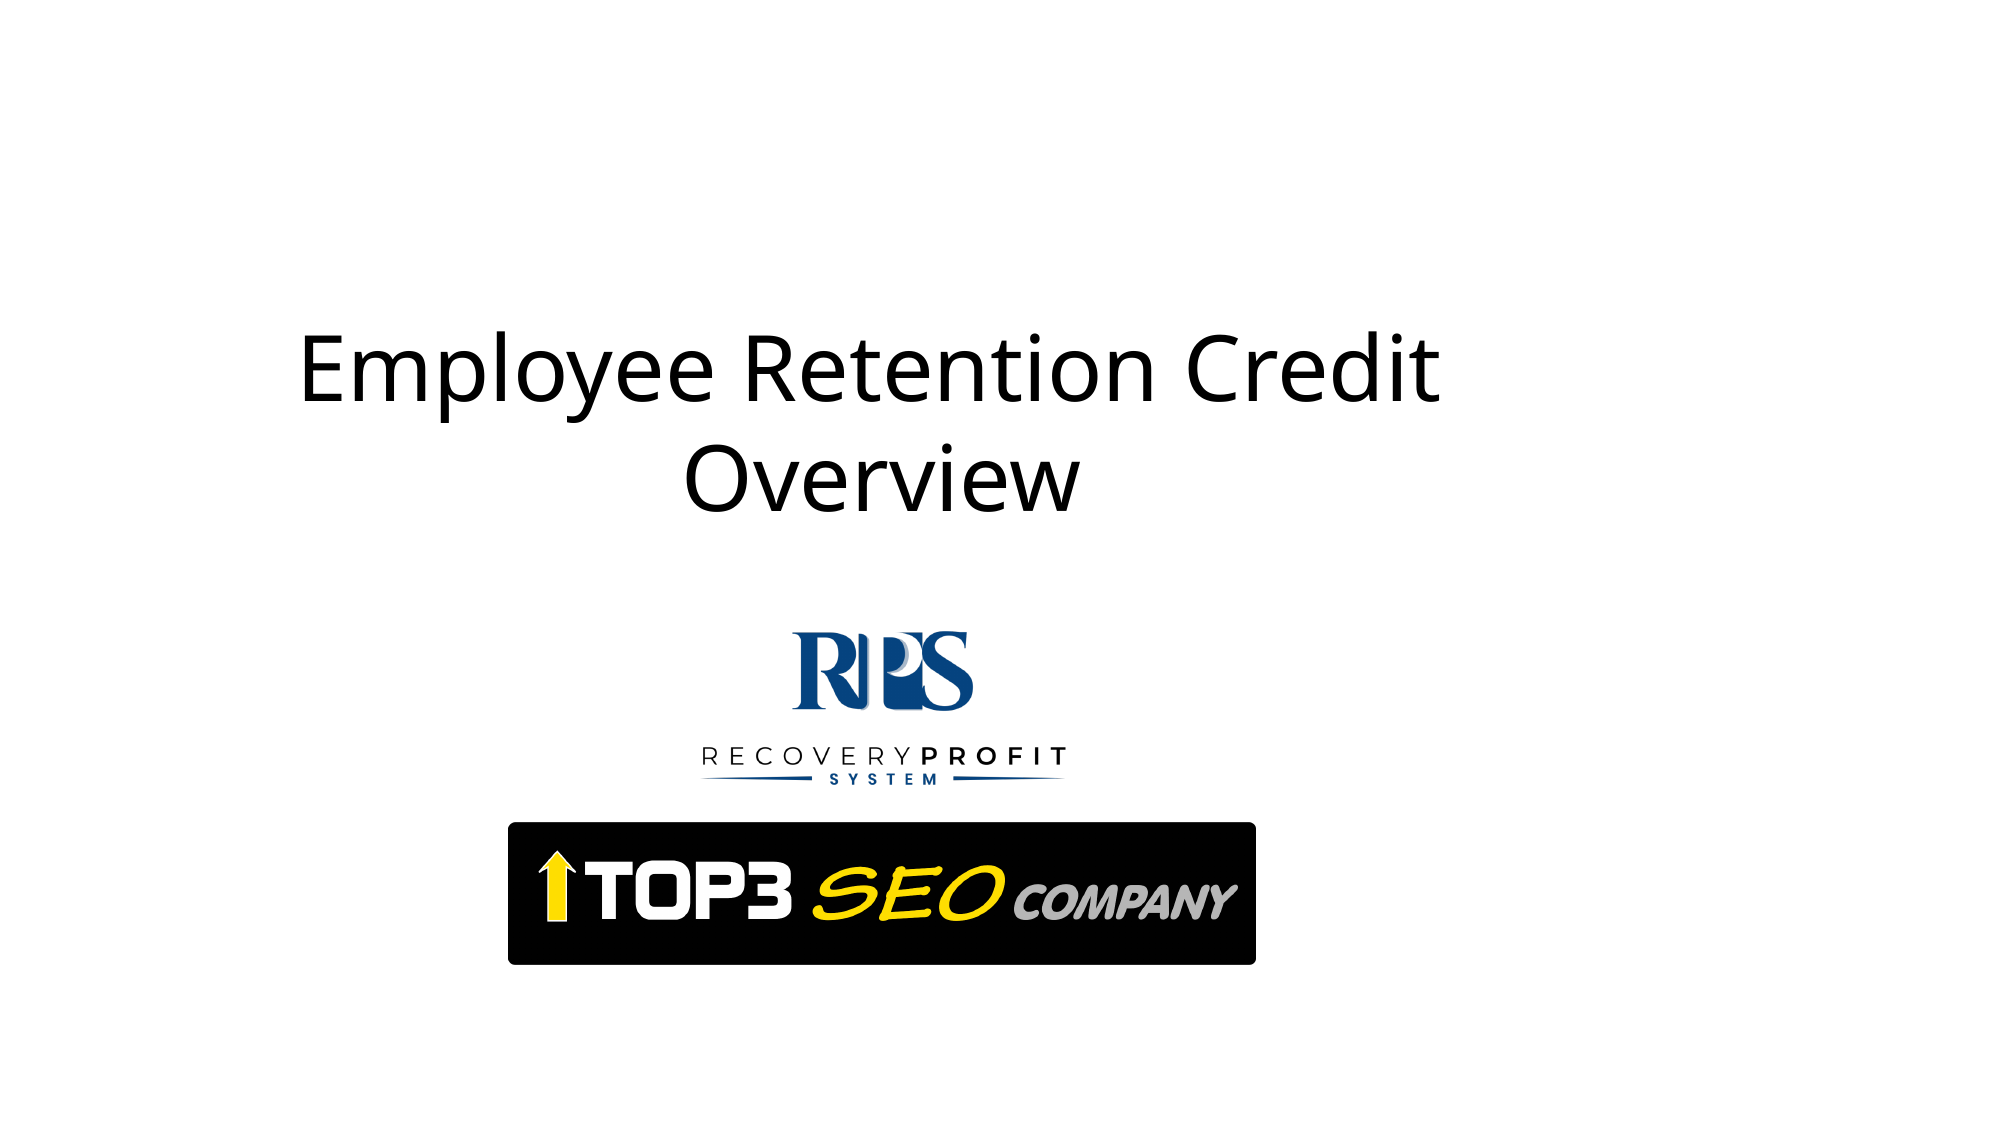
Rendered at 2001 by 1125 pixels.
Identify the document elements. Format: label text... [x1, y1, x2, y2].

title Employee Retention Credit Overview [0, 231, 1833, 538]
picture [508, 822, 1256, 965]
picture [691, 618, 1072, 813]
